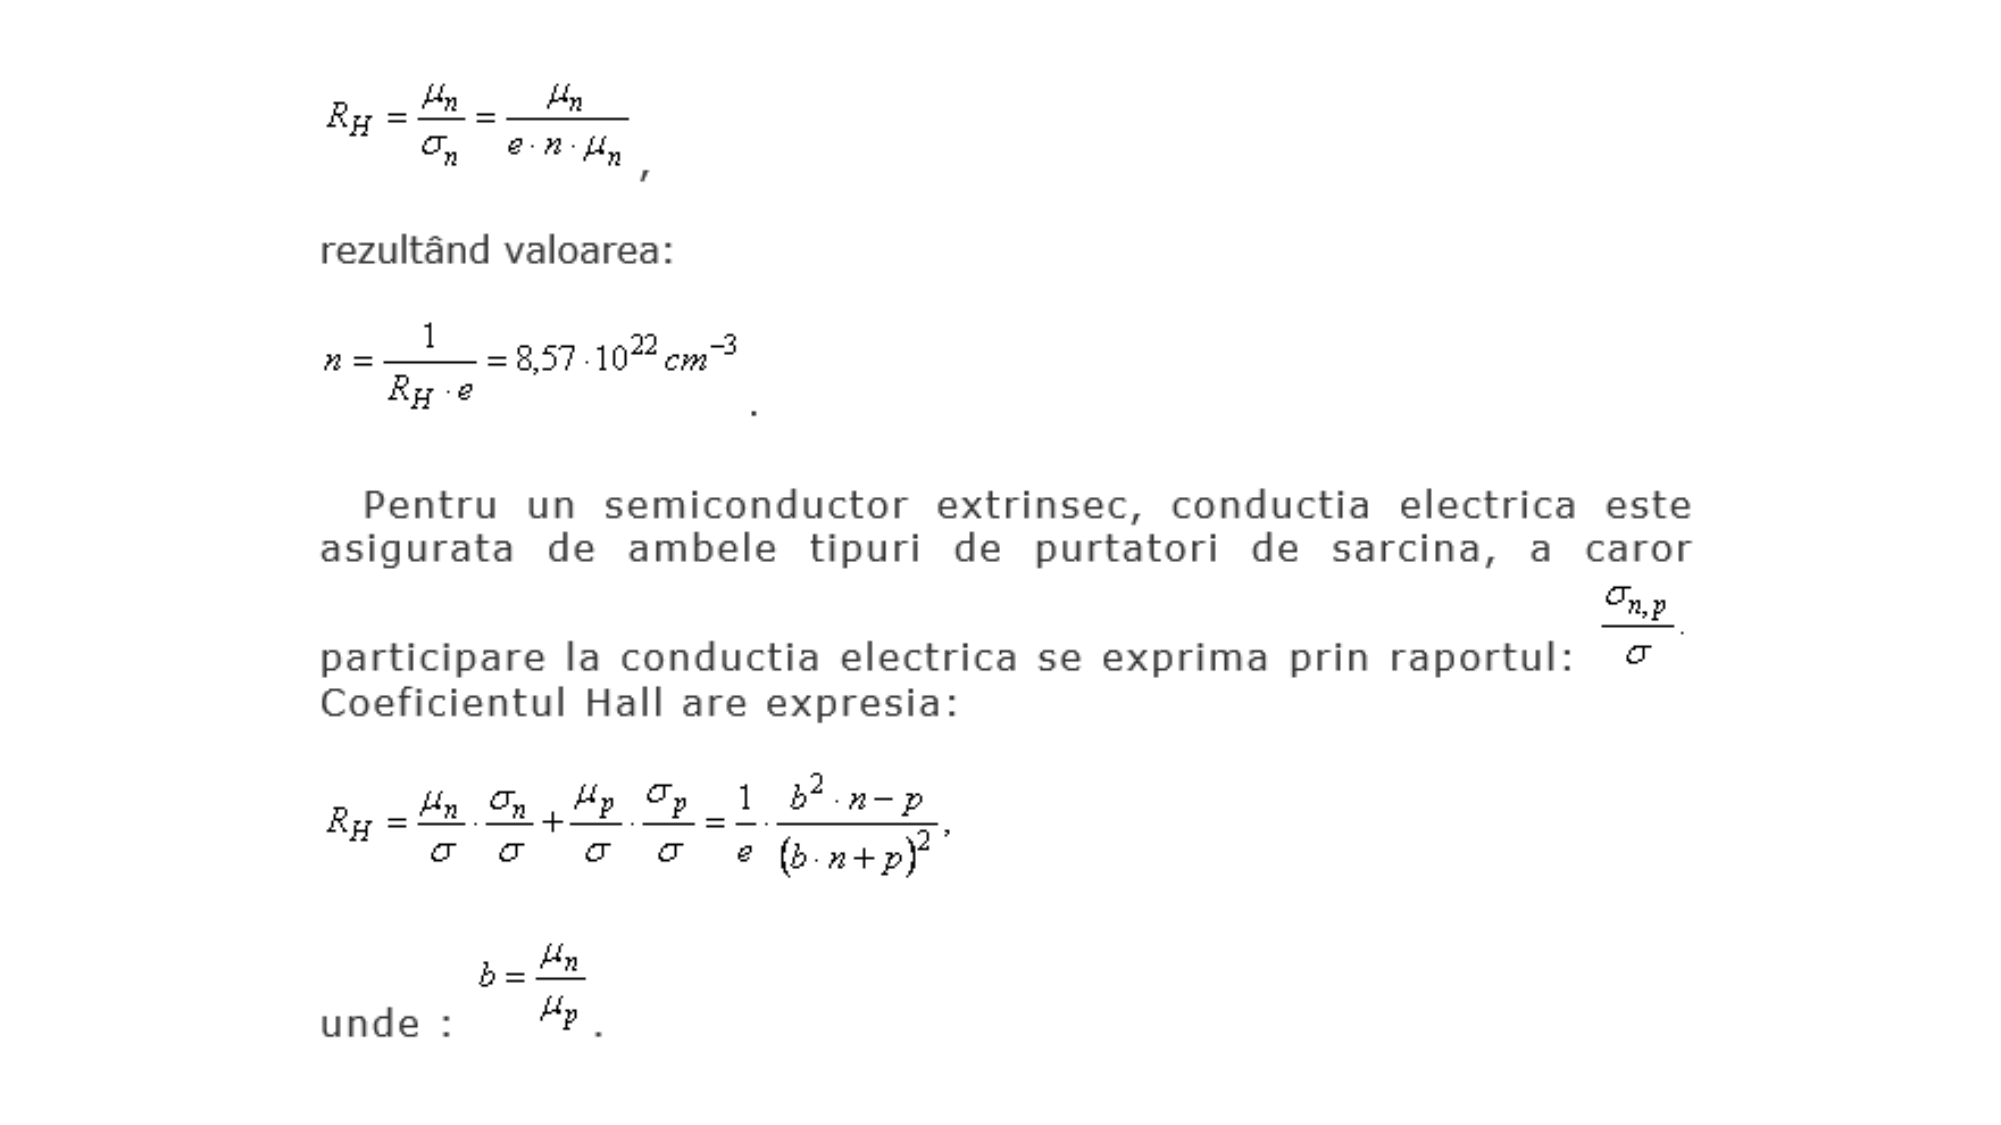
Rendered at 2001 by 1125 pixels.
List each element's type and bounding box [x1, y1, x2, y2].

list [290, 73, 1709, 1051]
